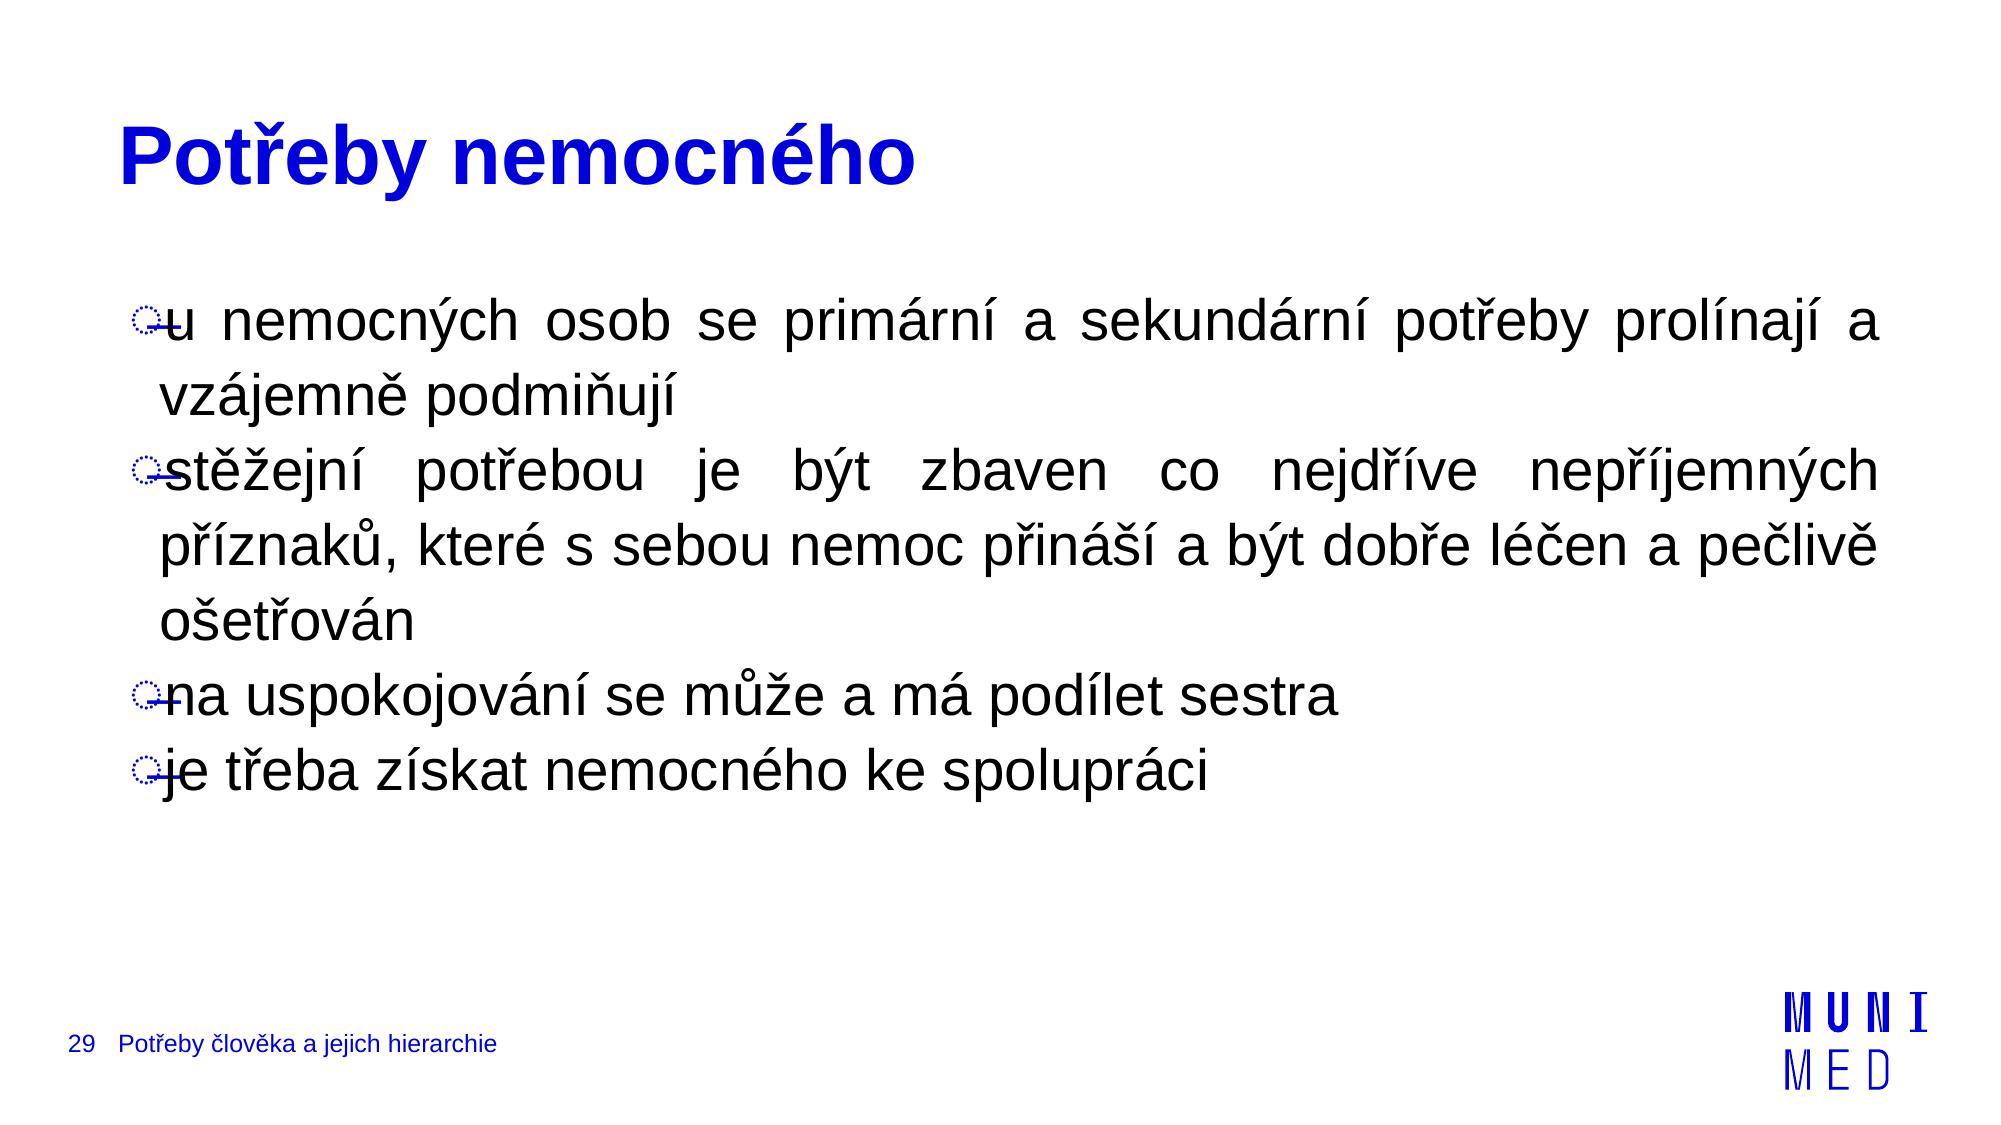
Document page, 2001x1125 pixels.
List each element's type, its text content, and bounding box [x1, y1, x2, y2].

title Potřeby nemocného [118, 118, 1883, 193]
slide_number 29 [67, 1021, 110, 1063]
footer Potřeby člověka a jejich hierarchie [118, 1021, 1418, 1063]
list u nemocných osob se primární a sekundární potřeby prolínají a vzájemně podmiňují stěžejní potřebou je být zbaven co nejdříve nepříjemných příznaků, které s sebou nemoc přináší a být dobře léčen a pečlivě ošetřován na uspokojování se může a má podílet sestra je třeba získat nemocného ke spolupráci [118, 277, 1883, 957]
